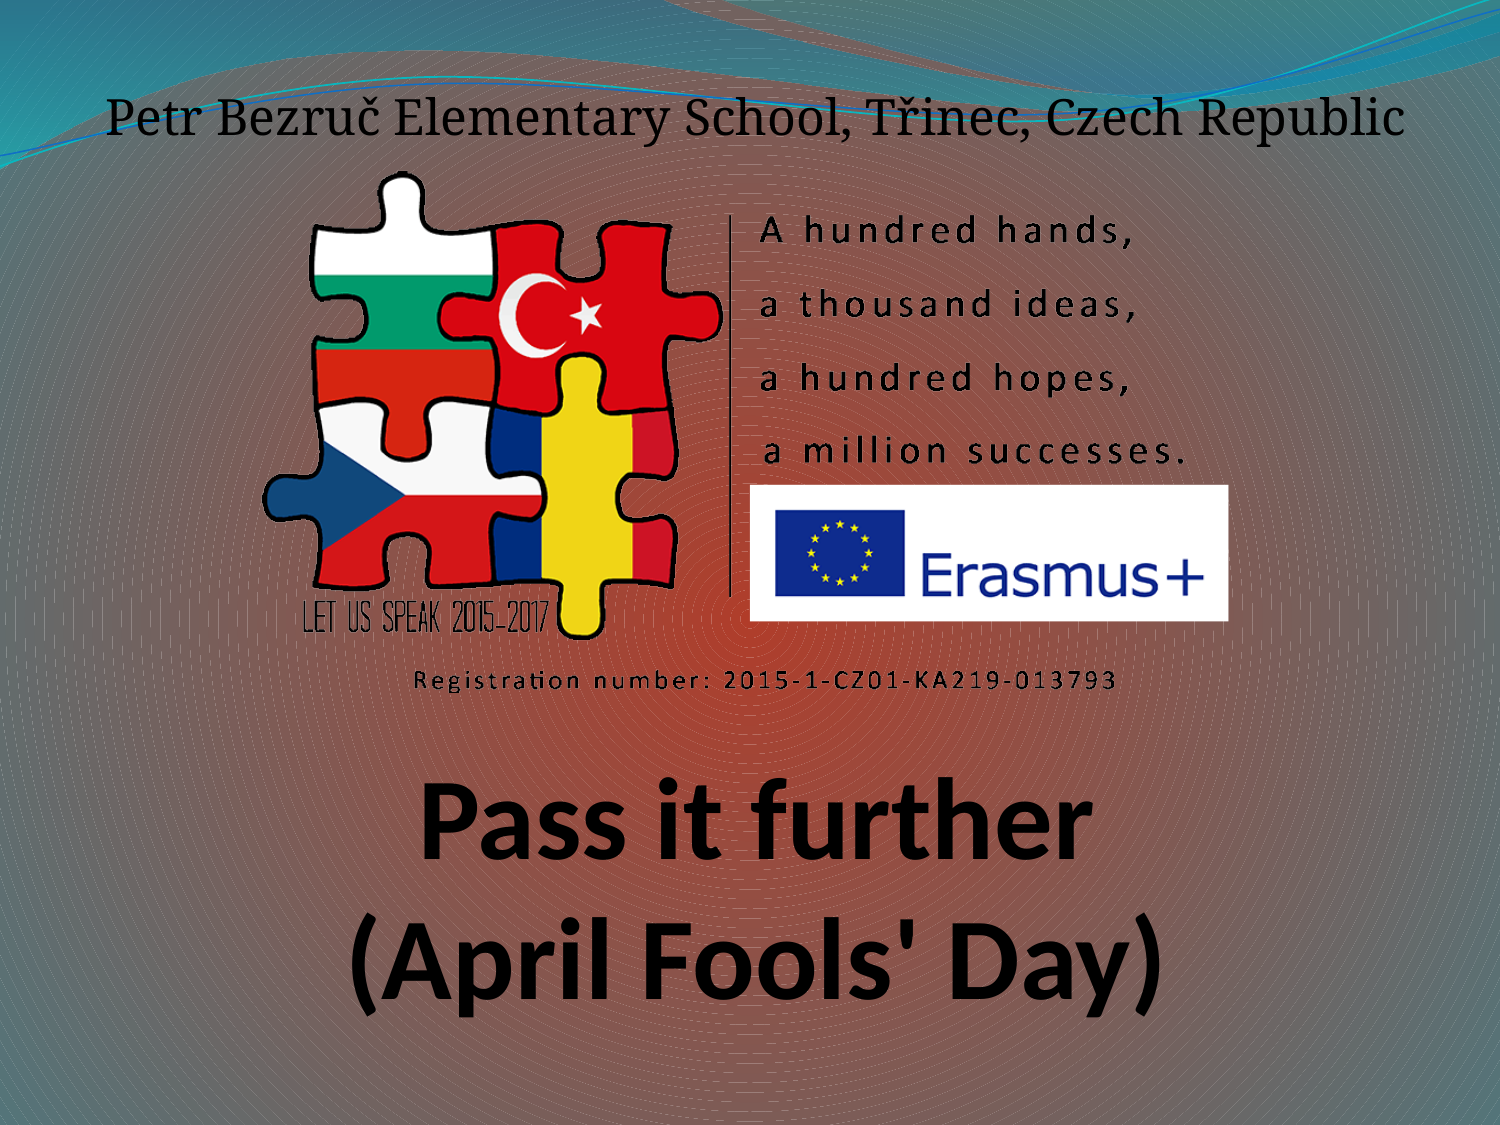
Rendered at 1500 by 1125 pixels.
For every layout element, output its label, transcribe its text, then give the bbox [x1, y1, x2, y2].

text_box Petr Bezruč Elementary School, Třinec, Czech Republic [76, 78, 1436, 153]
picture [255, 160, 1245, 693]
title Pass it further (April Fools' Day) [336, 704, 1181, 1024]
